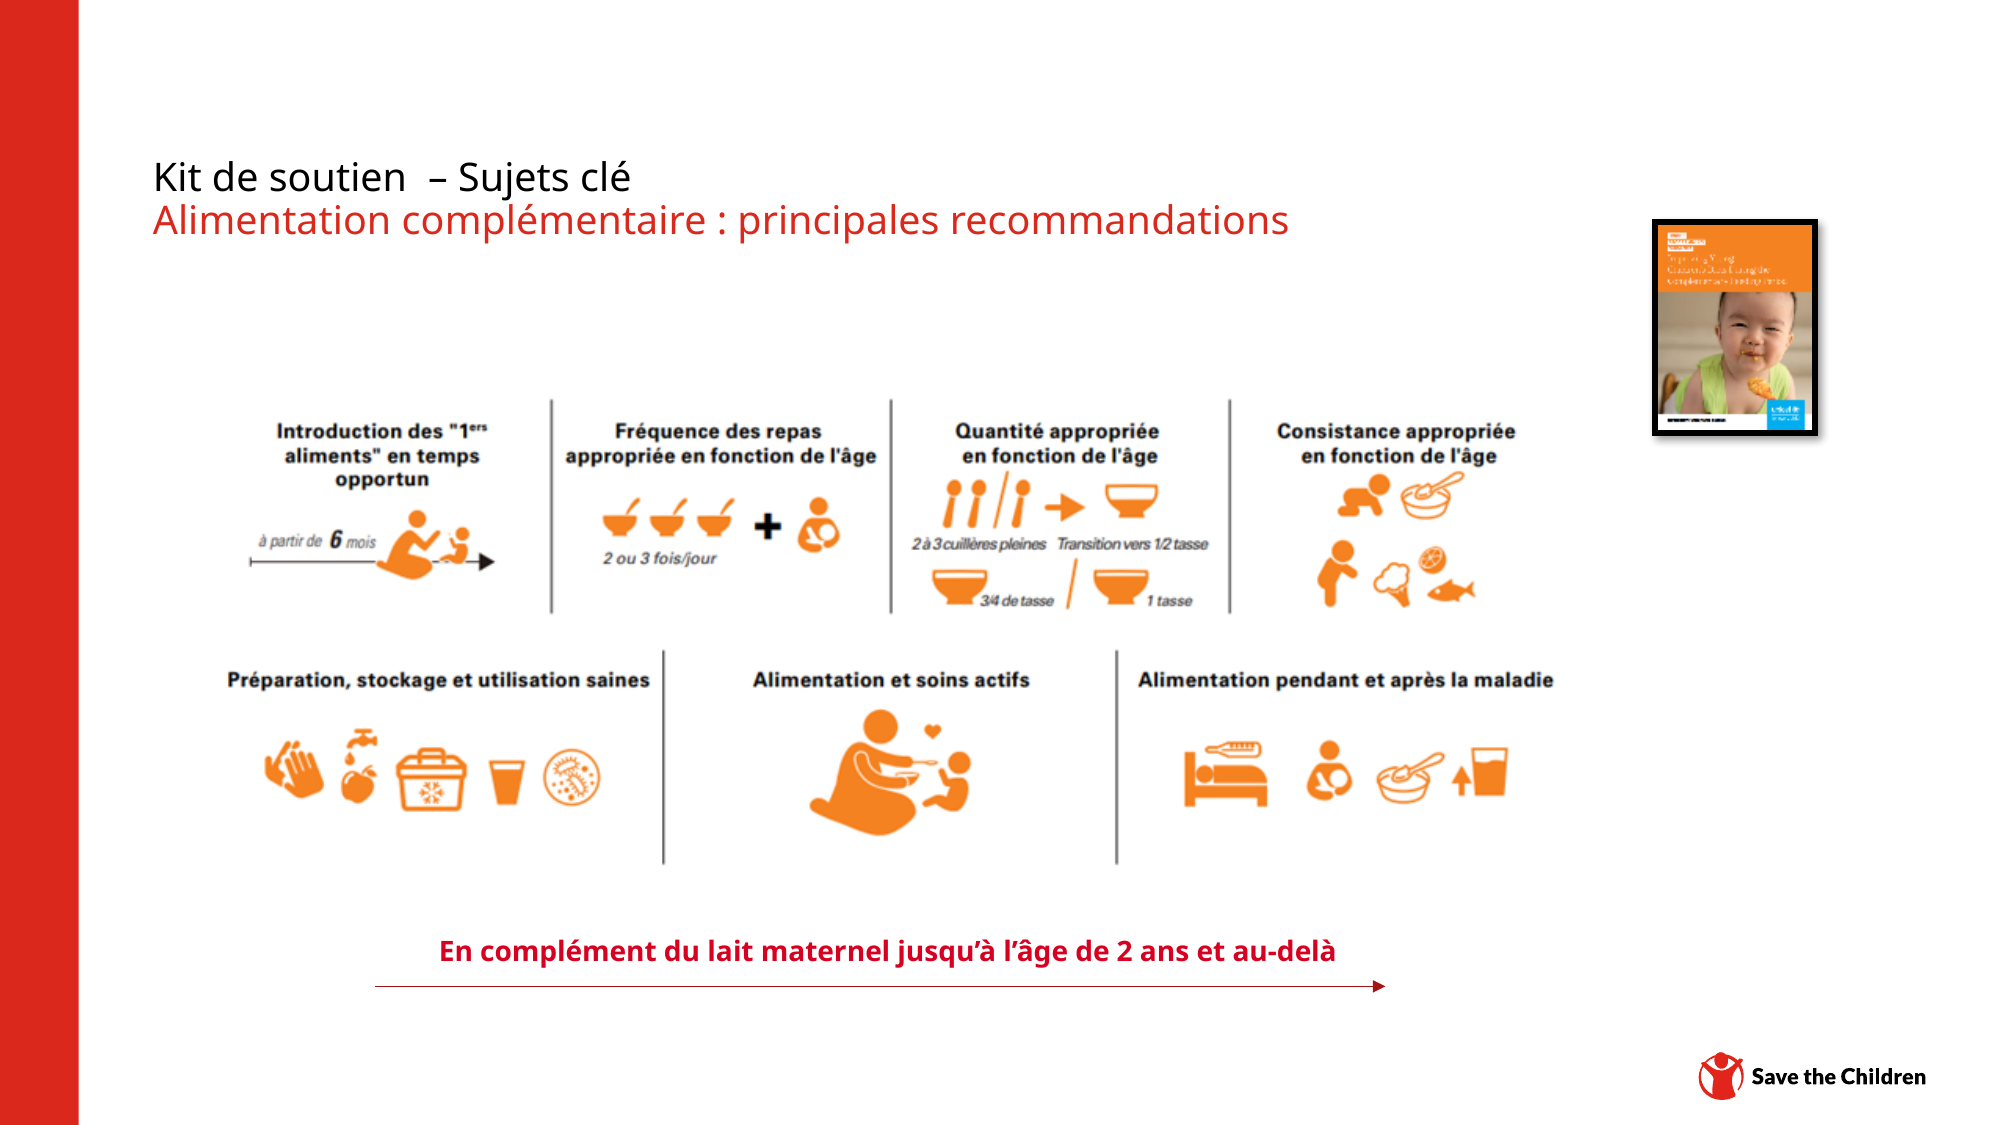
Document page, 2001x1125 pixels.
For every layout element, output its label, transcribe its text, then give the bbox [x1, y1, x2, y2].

picture [158, 379, 1631, 917]
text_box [375, 933, 1386, 987]
picture [1776, 407, 1790, 412]
text_box Plateforme de contenu : CH1304412 [999, 1079, 1772, 1125]
picture [1657, 225, 1813, 430]
title Kit de soutien – Sujets clé Alimentation complémentaire : principales recommandations [137, 149, 1884, 298]
